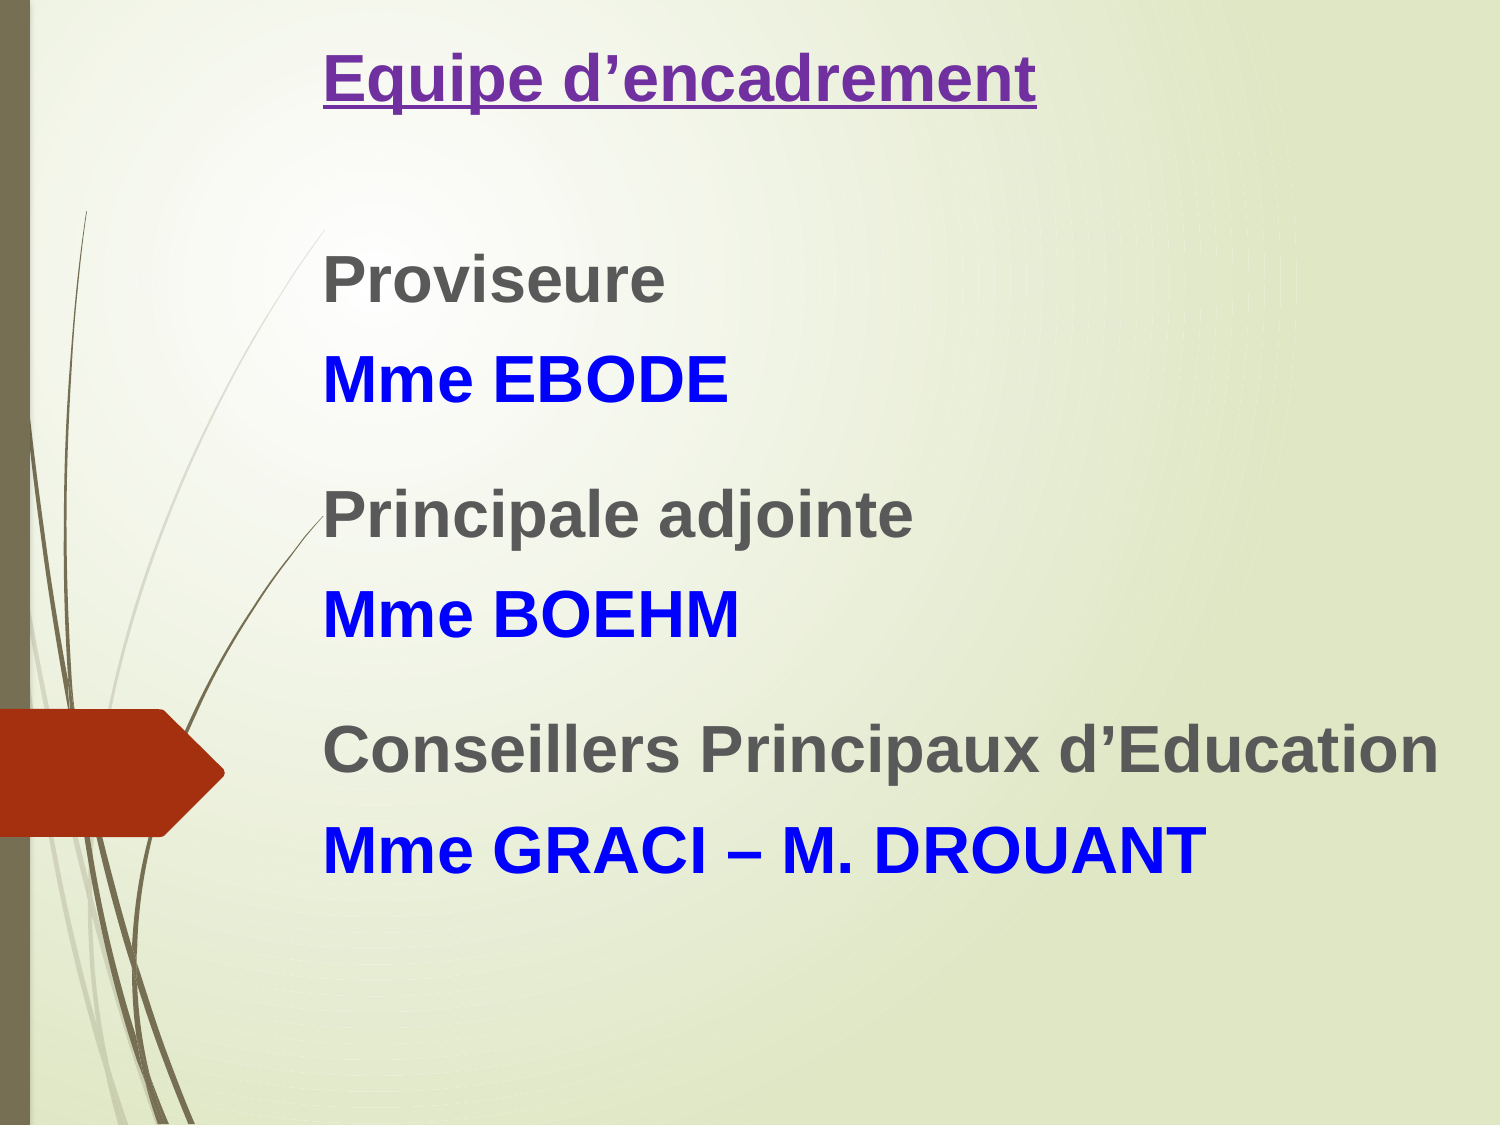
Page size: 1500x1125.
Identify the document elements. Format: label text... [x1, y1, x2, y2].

subtitle Equipe d’encadrement Proviseure Mme EBODE Principale adjointe Mme BOEHM Conseillers Principaux d’Education Mme GRACI – M. DROUANT [307, 19, 1500, 794]
